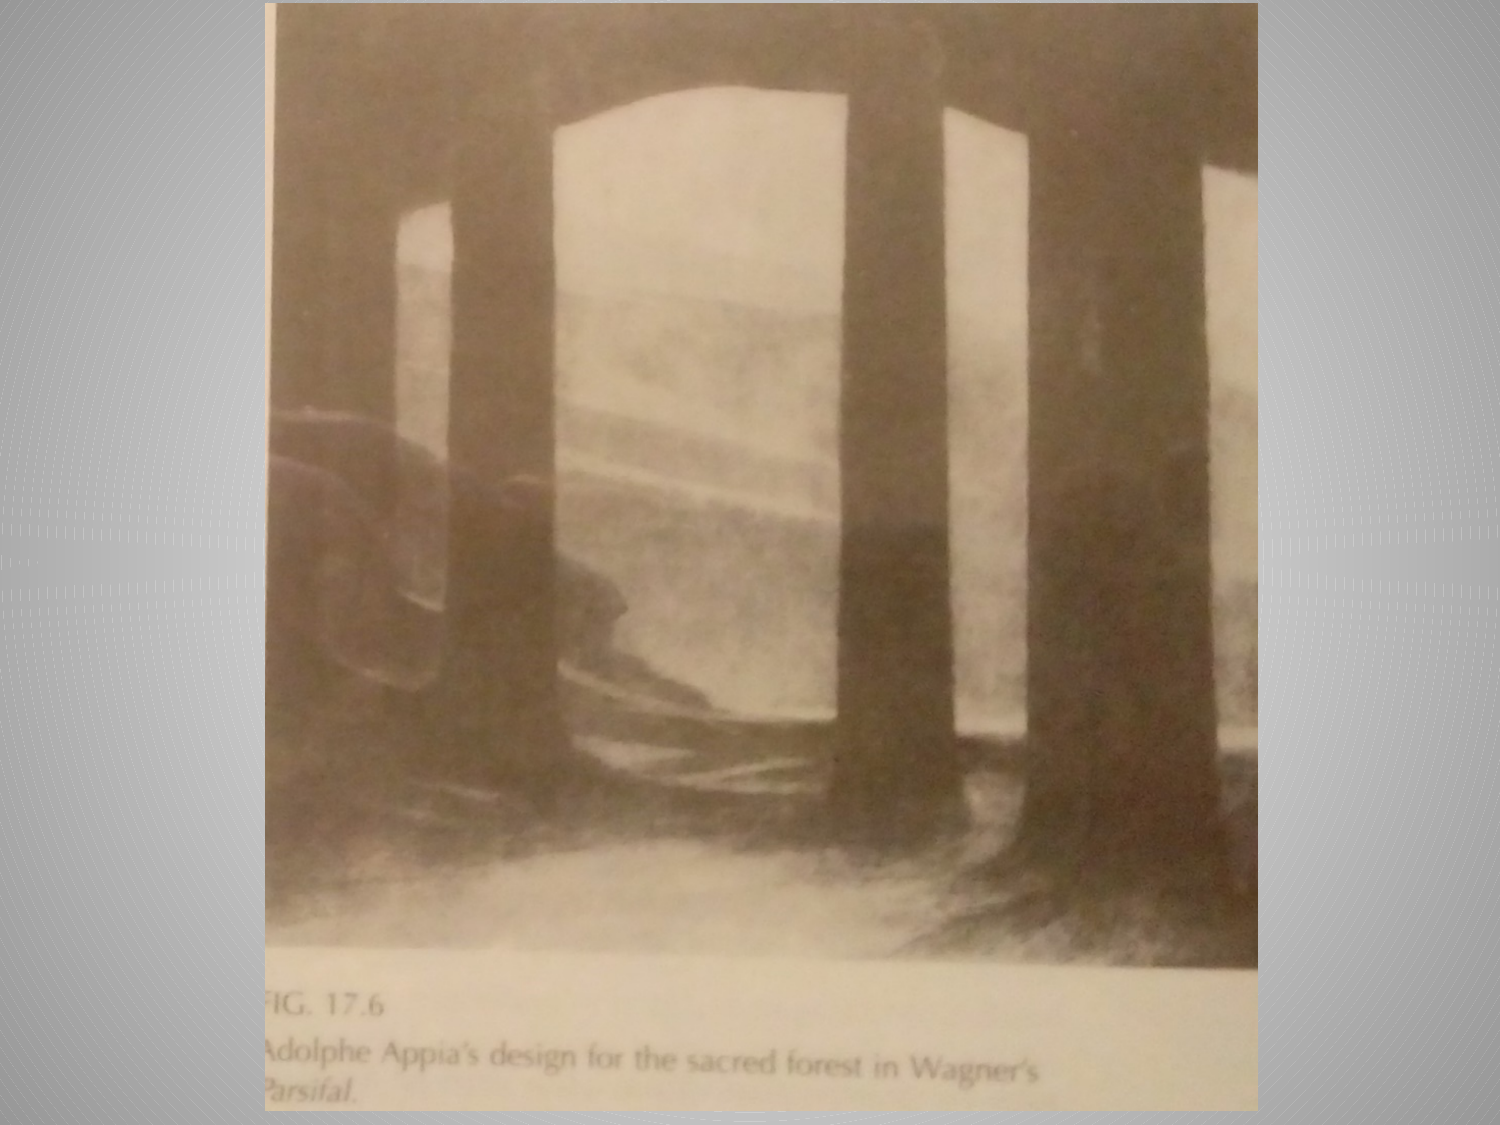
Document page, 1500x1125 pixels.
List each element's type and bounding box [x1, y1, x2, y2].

list [265, 3, 1259, 1111]
